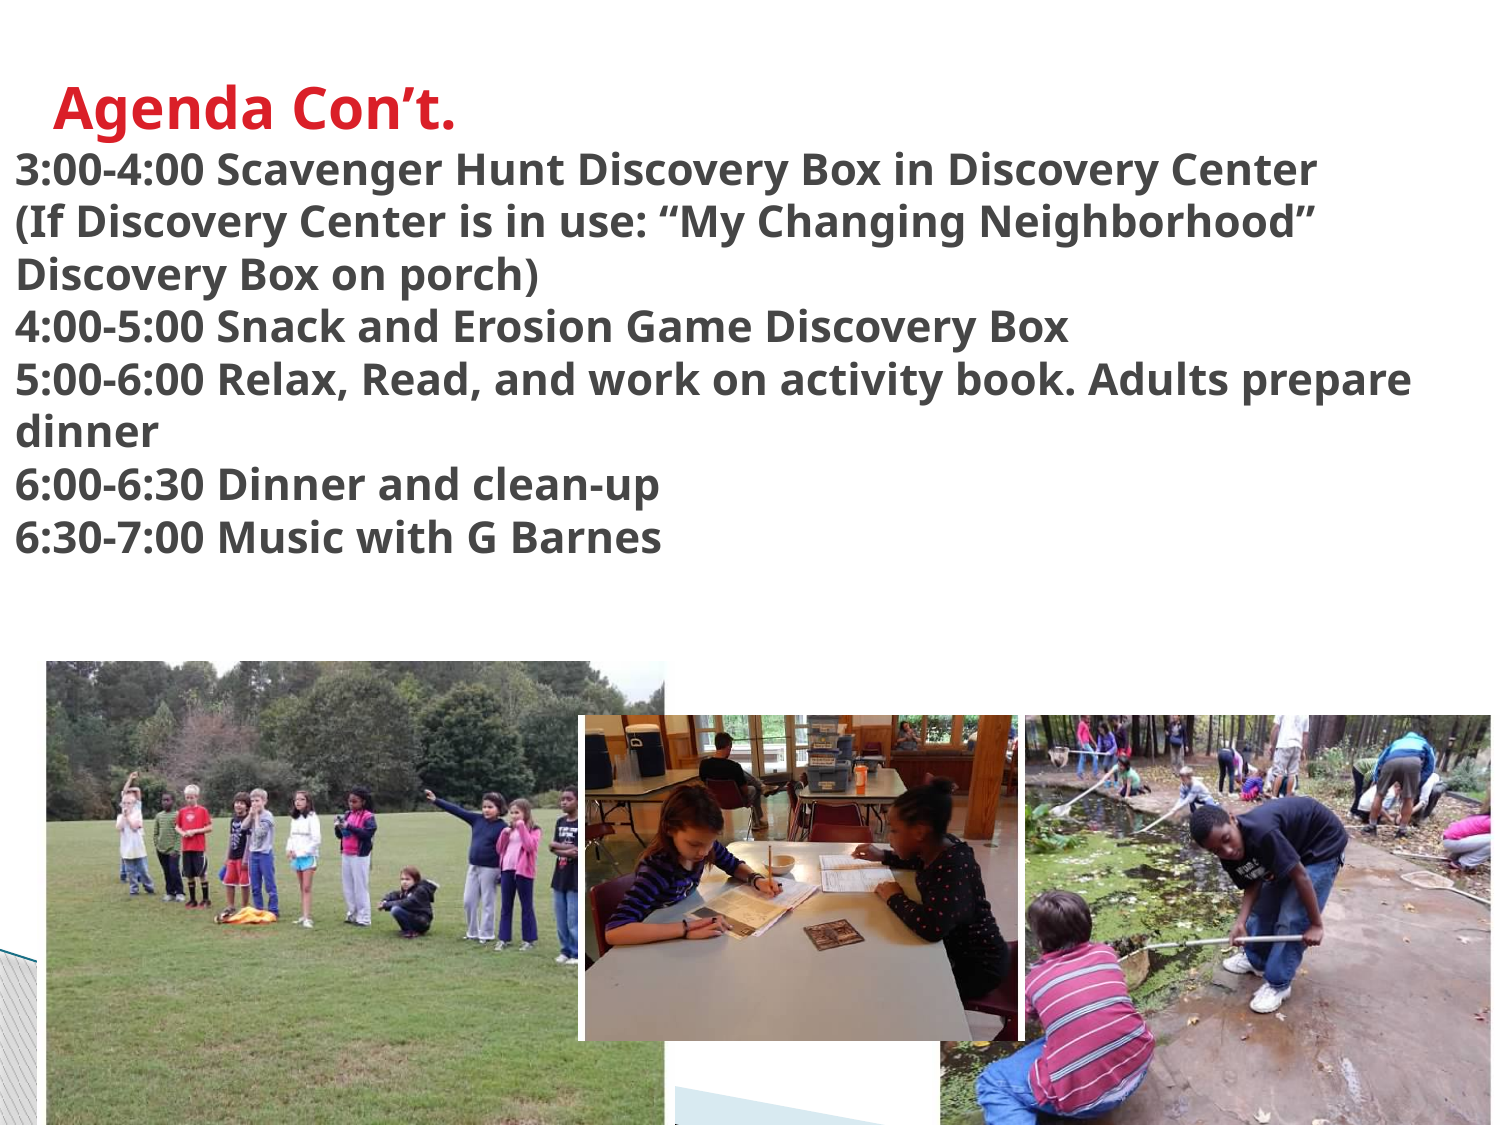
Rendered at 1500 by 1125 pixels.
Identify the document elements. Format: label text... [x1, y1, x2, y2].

picture [37, 661, 1500, 1125]
title Agenda Con’t. 3:00-4:00 Scavenger Hunt Discovery Box in Discovery Center (If Discovery Center is in use: “My Changing Neighborhood” Discovery Box on porch) 4:00-5:00 Snack and Erosion Game Discovery Box 5:00-6:00 Relax, Read, and work on activity book. Adults prepare dinner 6:00-6:30 Dinner and clean-up 6:30-7:00 Music with G Barnes [0, 62, 1500, 688]
